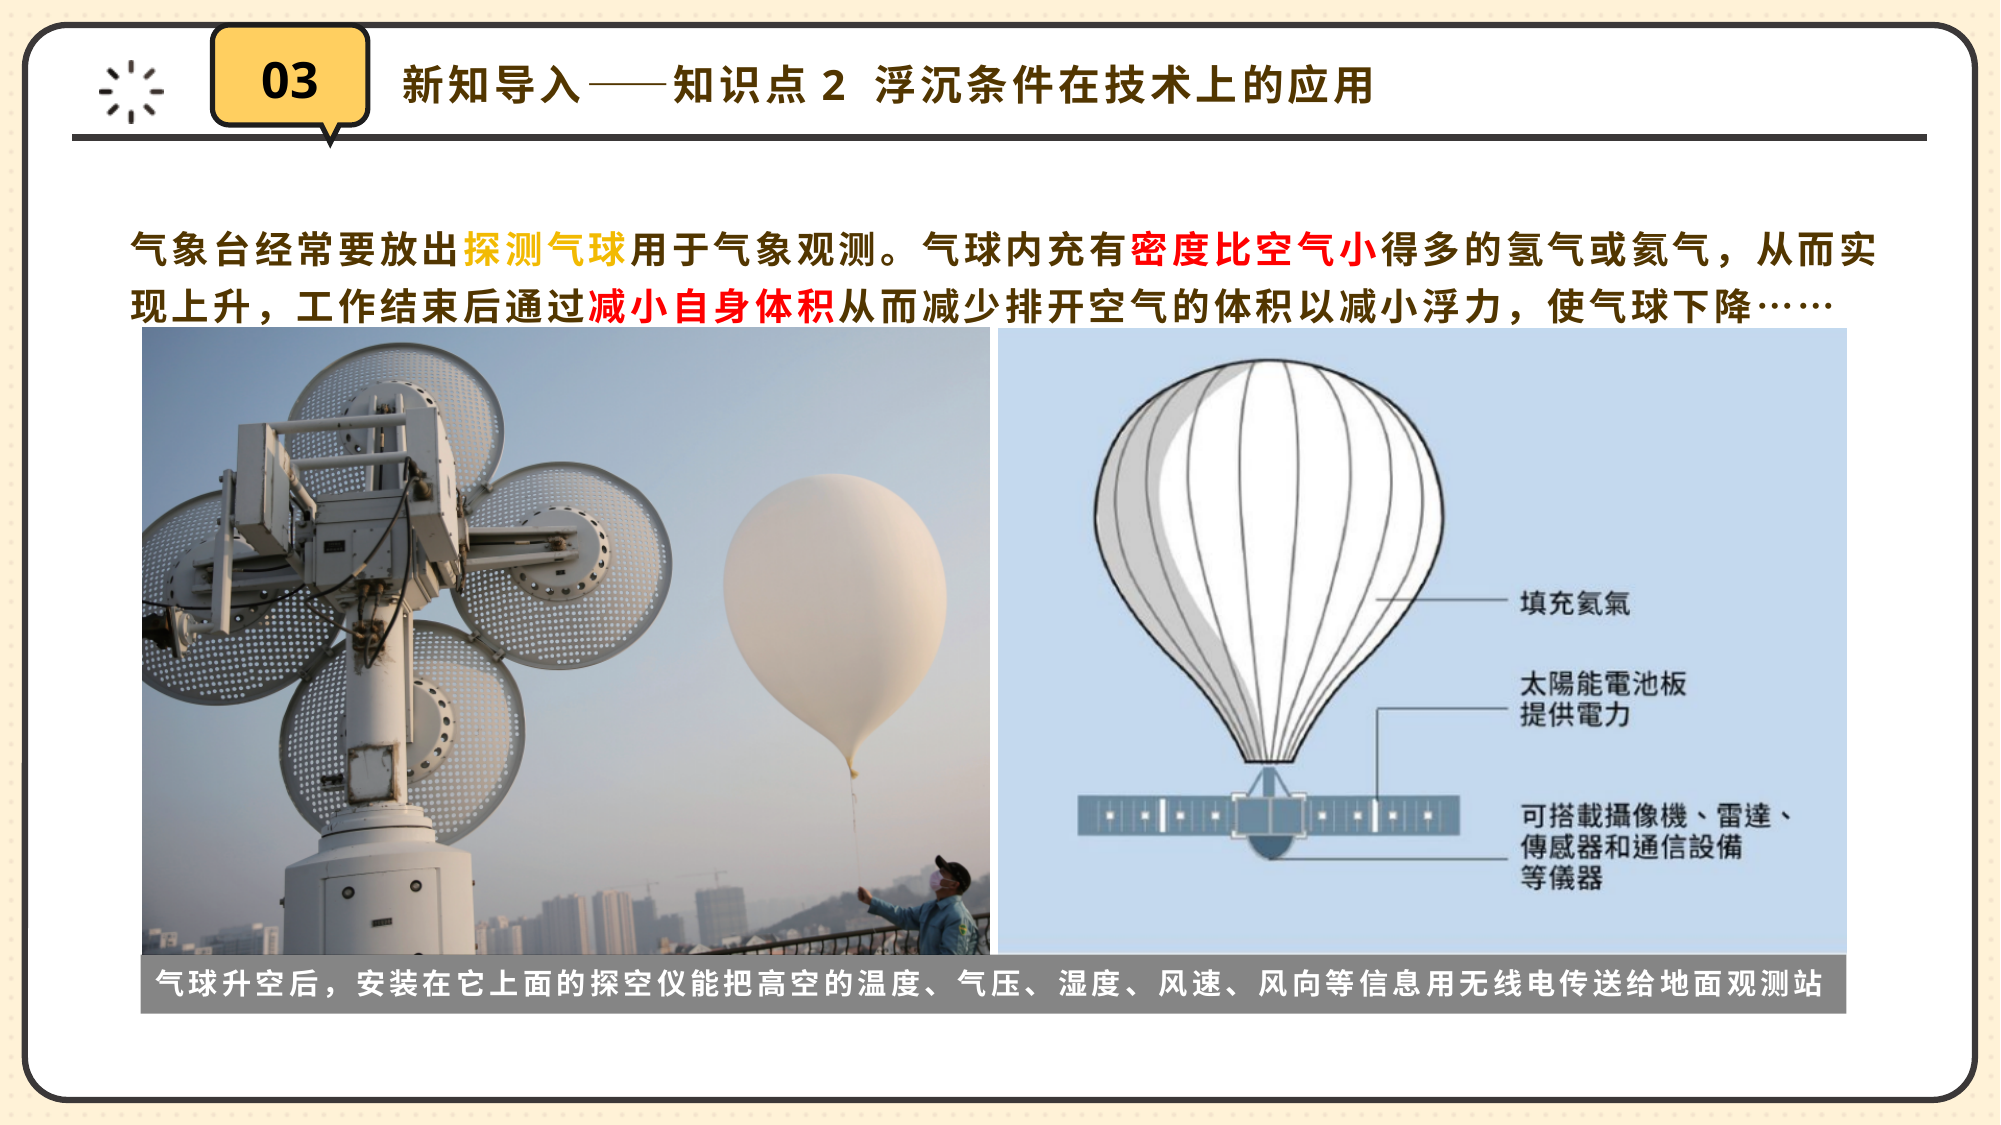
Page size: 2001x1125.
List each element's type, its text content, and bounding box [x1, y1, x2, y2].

text_box 气象台经常要放出探测气球用于气象观测。气球内充有密度比空气小得多的氢气或氦气，从而实现上升，工作结束后通过减小自身体积从而减少排开空气的体积以减小浮力，使气球下降…… [115, 215, 1907, 328]
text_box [142, 326, 1848, 956]
text_box 气球升空后，安装在它上面的探空仪能把高空的温度、气压、湿度、风速、风向等信息用无线电传送给地面观测站 [140, 954, 1847, 1014]
picture [0, 0, 2000, 1125]
